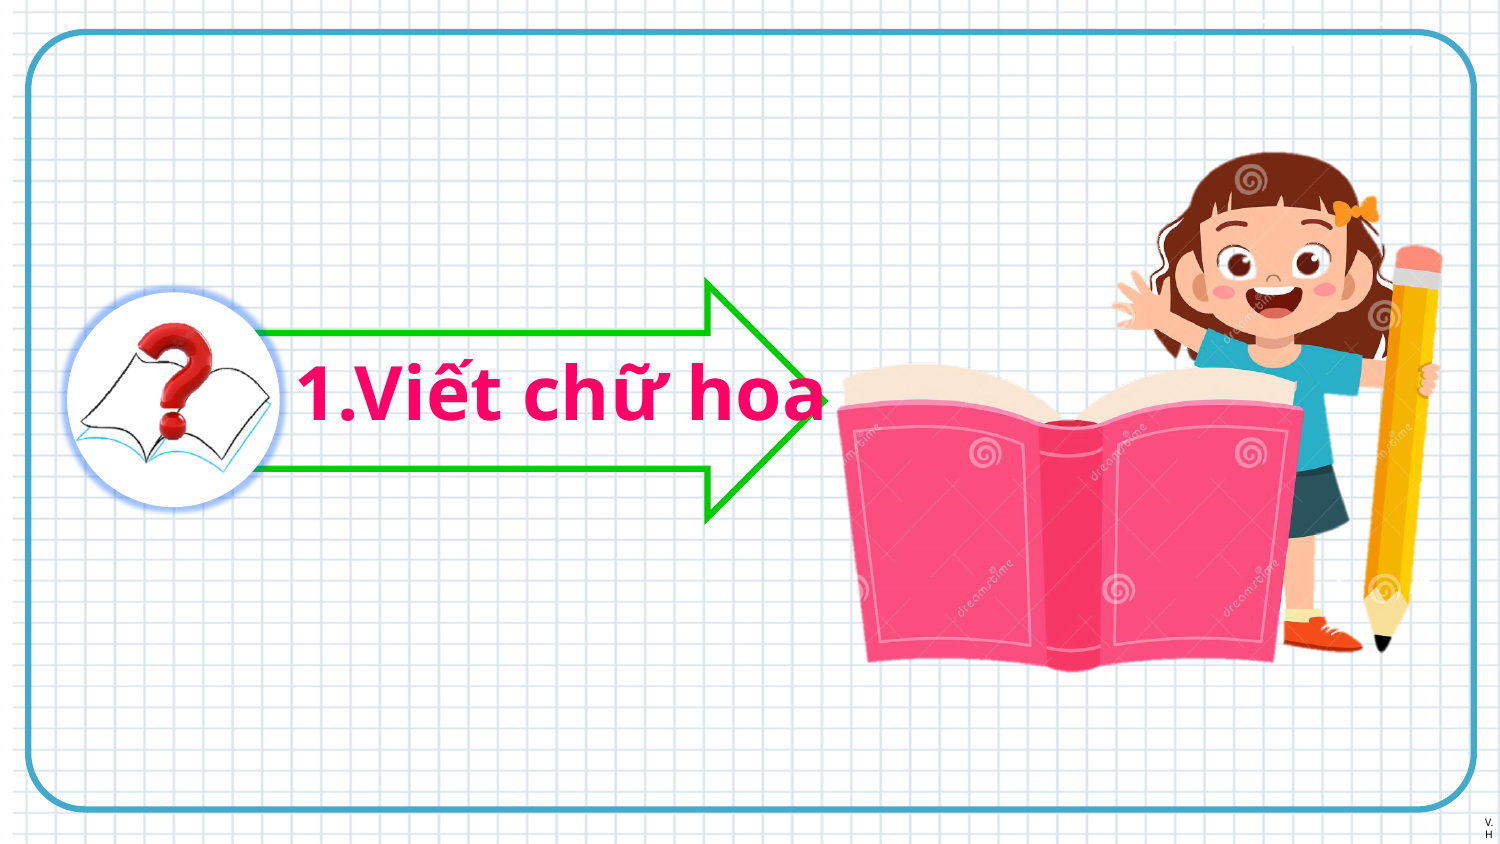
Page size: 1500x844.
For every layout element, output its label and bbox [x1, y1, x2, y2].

text_box [67, 292, 280, 508]
text_box [249, 284, 786, 518]
picture [0, 0, 1500, 844]
